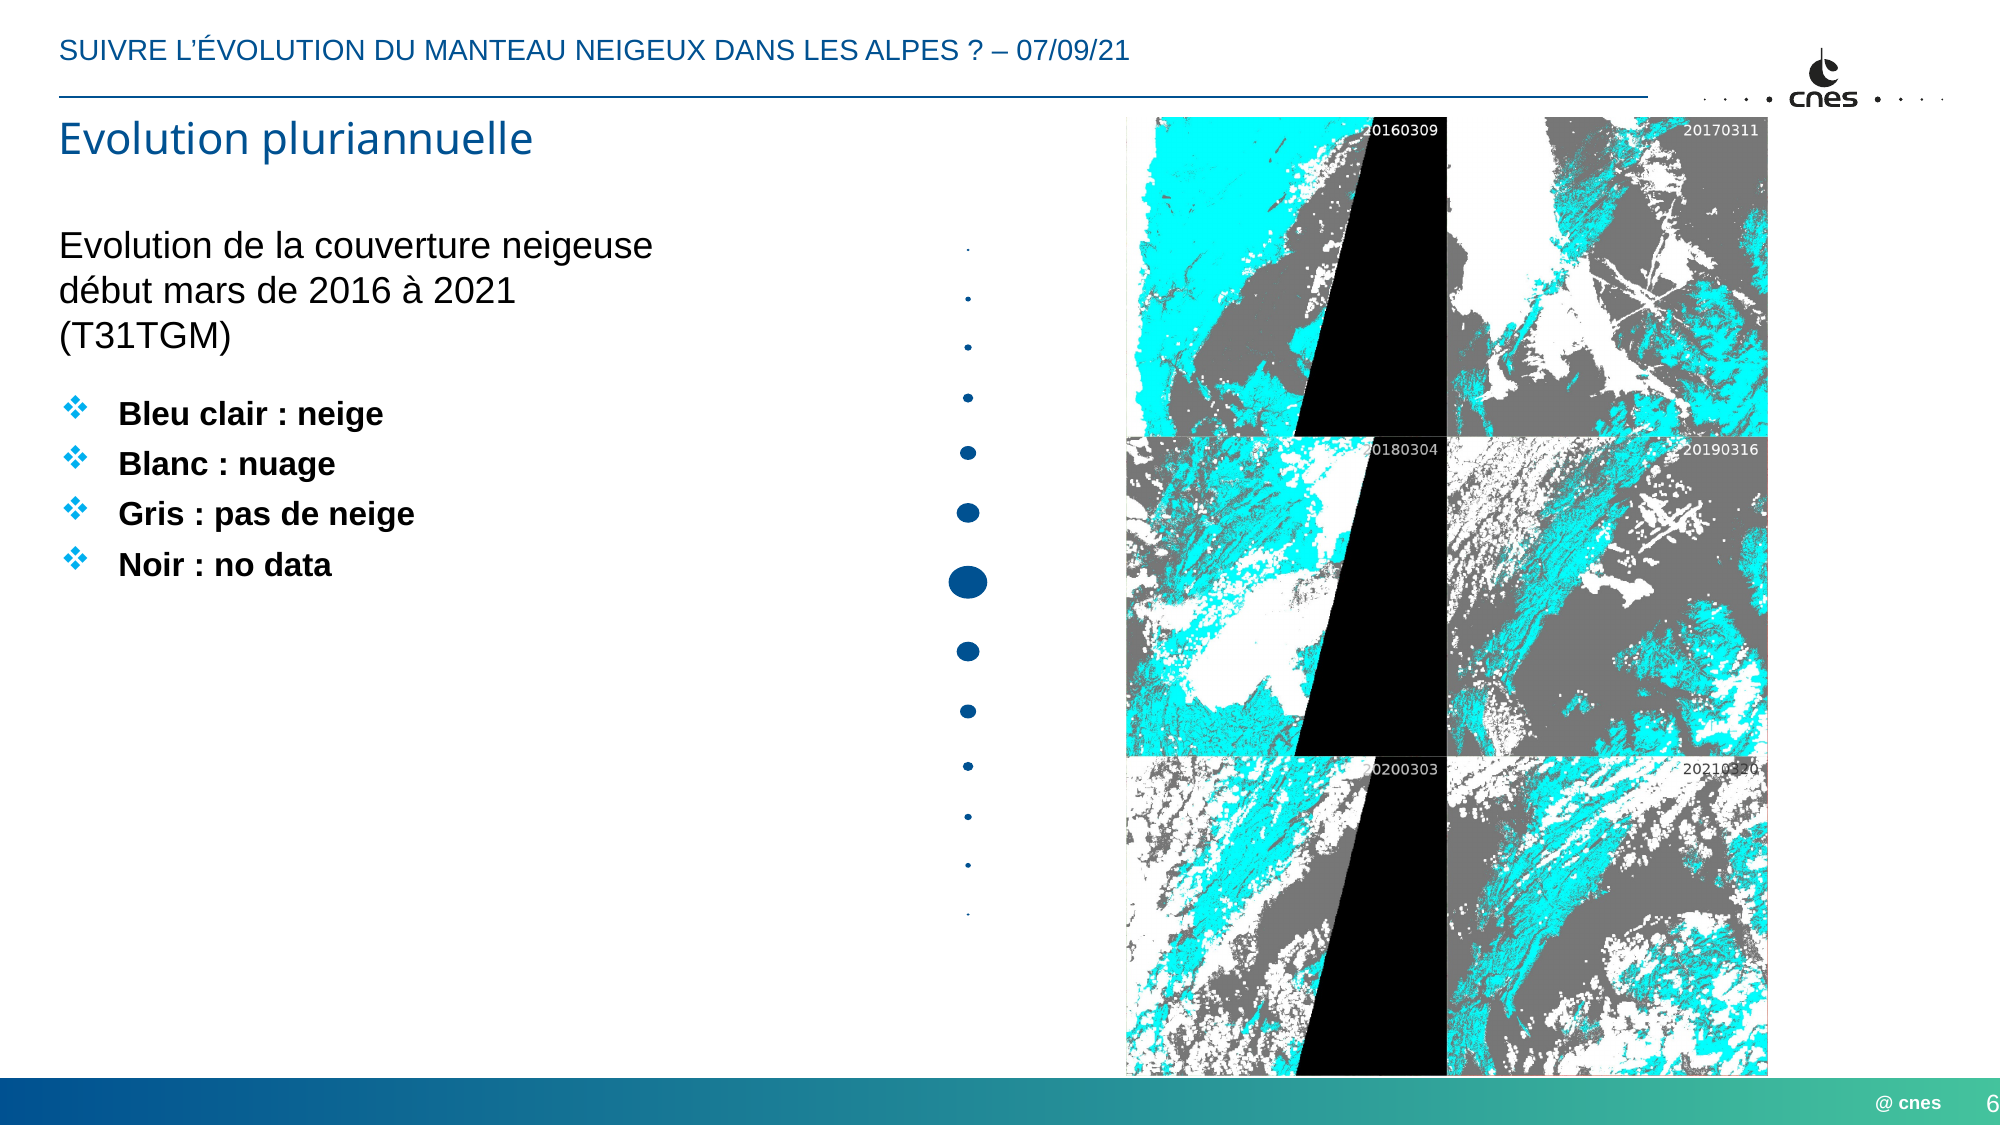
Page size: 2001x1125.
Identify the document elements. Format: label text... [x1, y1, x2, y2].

title Evolution pluriannuelle [59, 116, 1941, 165]
list Suivre l’évolution du manteau neigeux dans les alpes ? – 07/09/21 [59, 26, 1470, 72]
list Evolution de la couverture neigeuse début mars de 2016 à 2021 (T31TGM) Bleu clair : neige Blanc : nuage Gris : pas de neige Noir : no data [59, 221, 693, 930]
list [1126, 117, 1768, 1076]
slide_number 6 [1960, 1086, 2000, 1118]
picture [338, 1078, 344, 1125]
